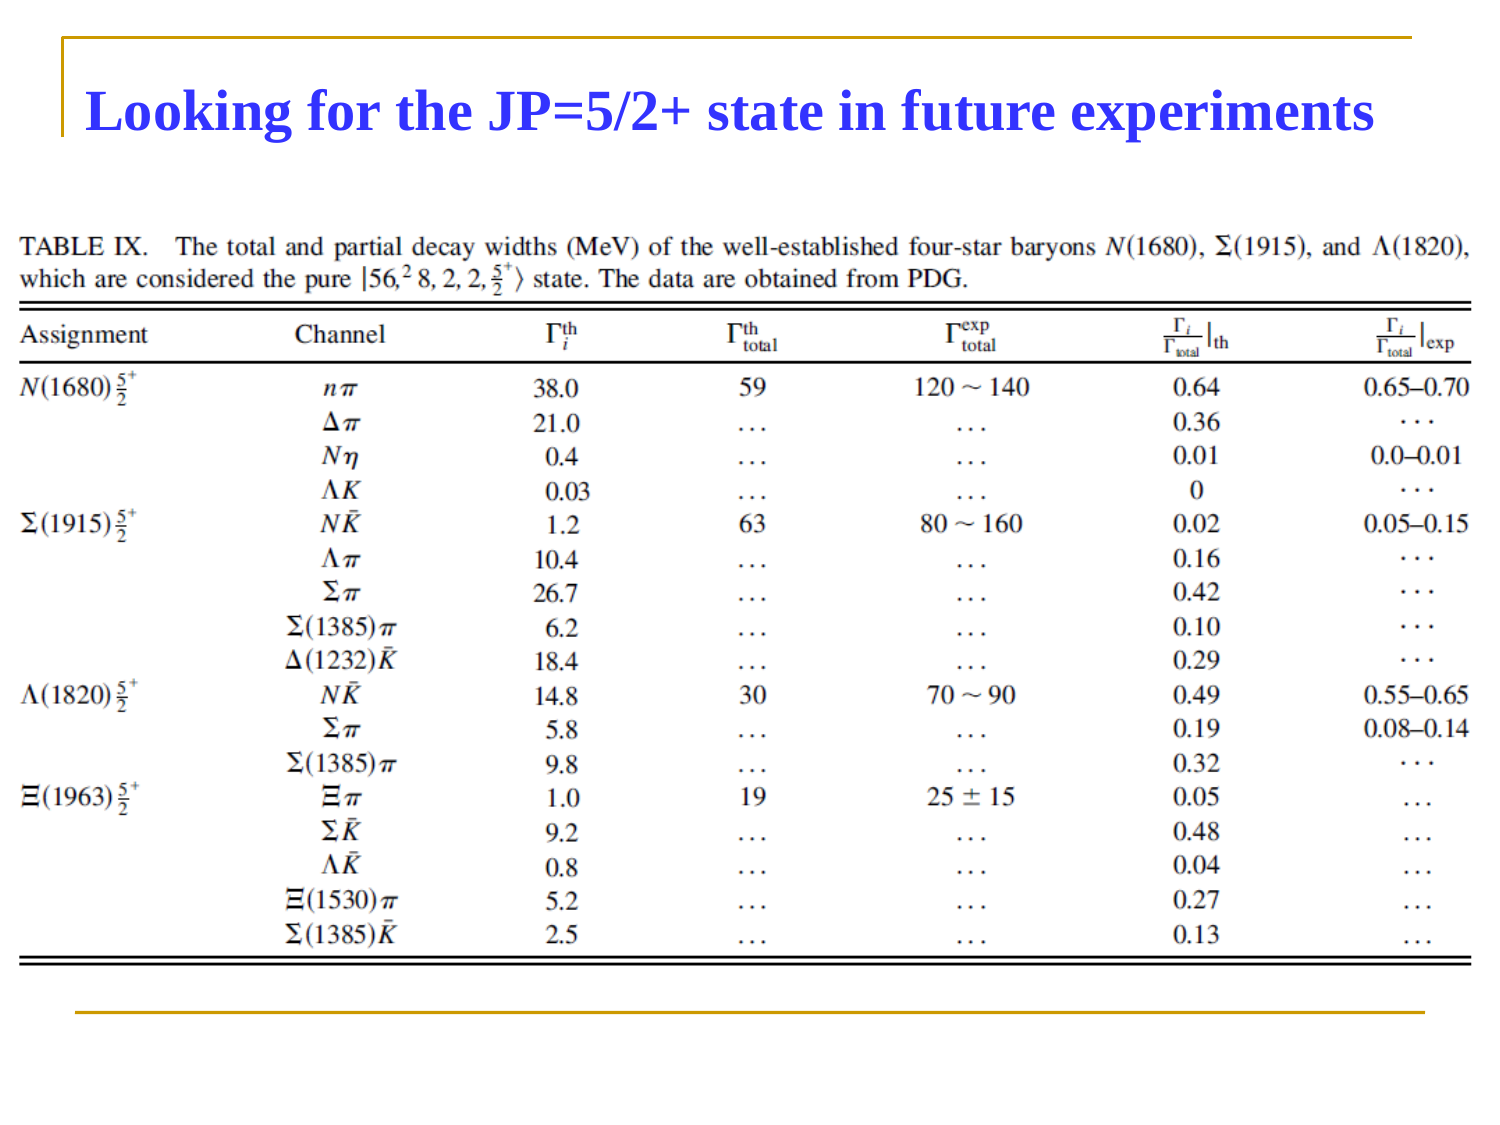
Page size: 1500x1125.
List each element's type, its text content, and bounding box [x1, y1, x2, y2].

text_box Looking for the JP=5/2+ state in future experiments [70, 64, 1391, 150]
picture [0, 219, 1500, 980]
